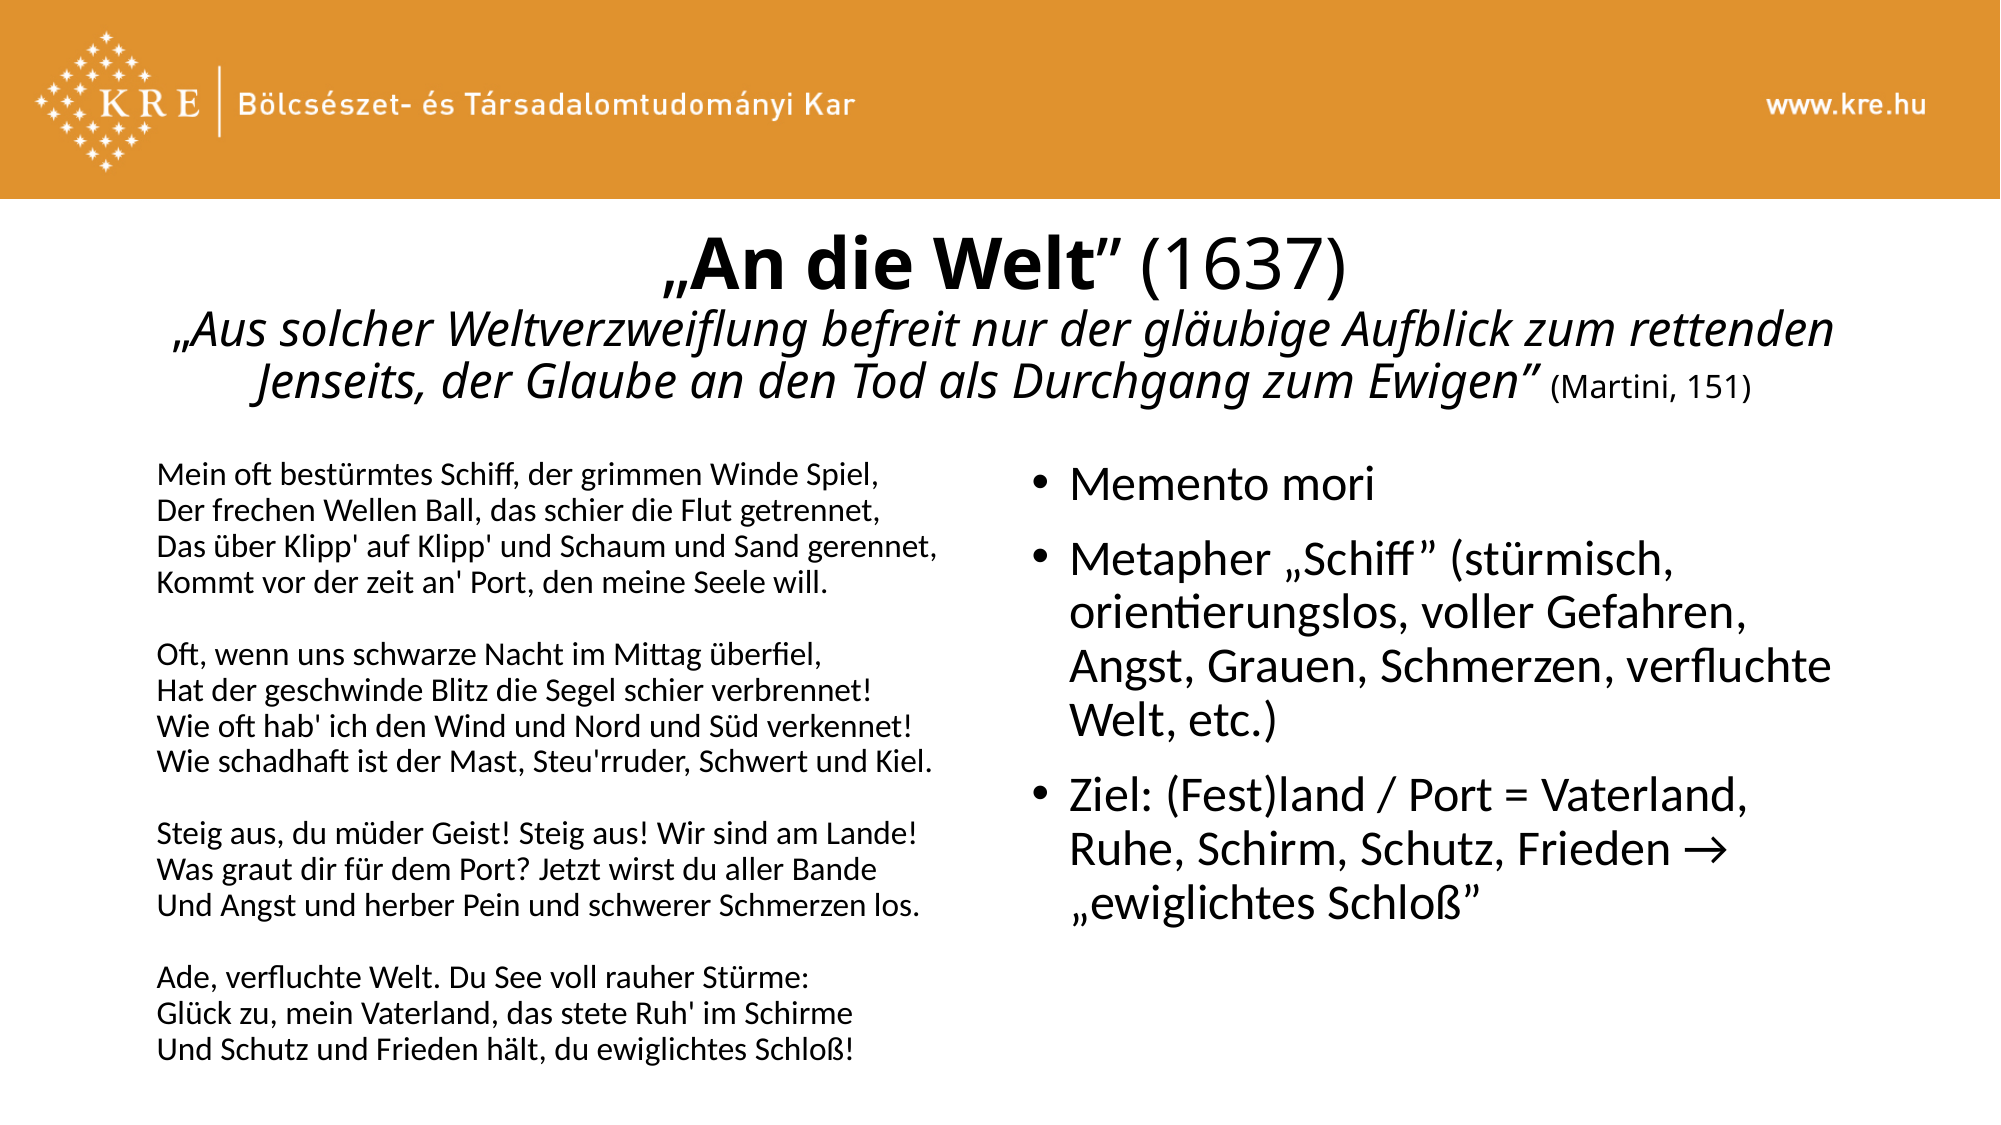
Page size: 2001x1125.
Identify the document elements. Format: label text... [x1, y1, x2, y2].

list Mein oft bestürmtes Schiff, der grimmen Winde Spiel, Der frechen Wellen Ball, das schier die Flut getrennet, Das über Klipp' auf Klipp' und Schaum und Sand gerennet, Kommt vor der zeit an' Port, den meine Seele will. Oft, wenn uns schwarze Nacht im Mittag überfiel, Hat der geschwinde Blitz die Segel schier verbrennet! Wie oft hab' ich den Wind und Nord und Süd verkennet! Wie schadhaft ist der Mast, Steu'rruder, Schwert und Kiel. Steig aus, du müder Geist! Steig aus! Wir sind am Lande! Was graut dir für dem Port? Jetzt wirst du aller Bande Und Angst und herber Pein und schwerer Schmerzen los. Ade, verfluchte Welt. Du See voll rauher Stürme: Glück zu, mein Vaterland, das stete Ruh' im Schirme Und Schutz und Frieden hält, du ewiglichtes Schloß! [141, 449, 992, 1125]
picture [0, 0, 2000, 199]
title „An die Welt” (1637) „Aus solcher Weltverzweiflung befreit nur der gläubige Aufblick zum rettenden Jenseits, der Glaube an den Tod als Durchgang zum Ewigen” (Martini, 151) [141, 209, 1867, 428]
list Memento mori Metapher „Schiff” (stürmisch, orientierungslos, voller Gefahren, Angst, Grauen, Schmerzen, verfluchte Welt, etc.) Ziel: (Fest)land / Port = Vaterland, Ruhe, Schirm, Schutz, Frieden → „ewiglichtes Schloß” [1016, 449, 1867, 1125]
